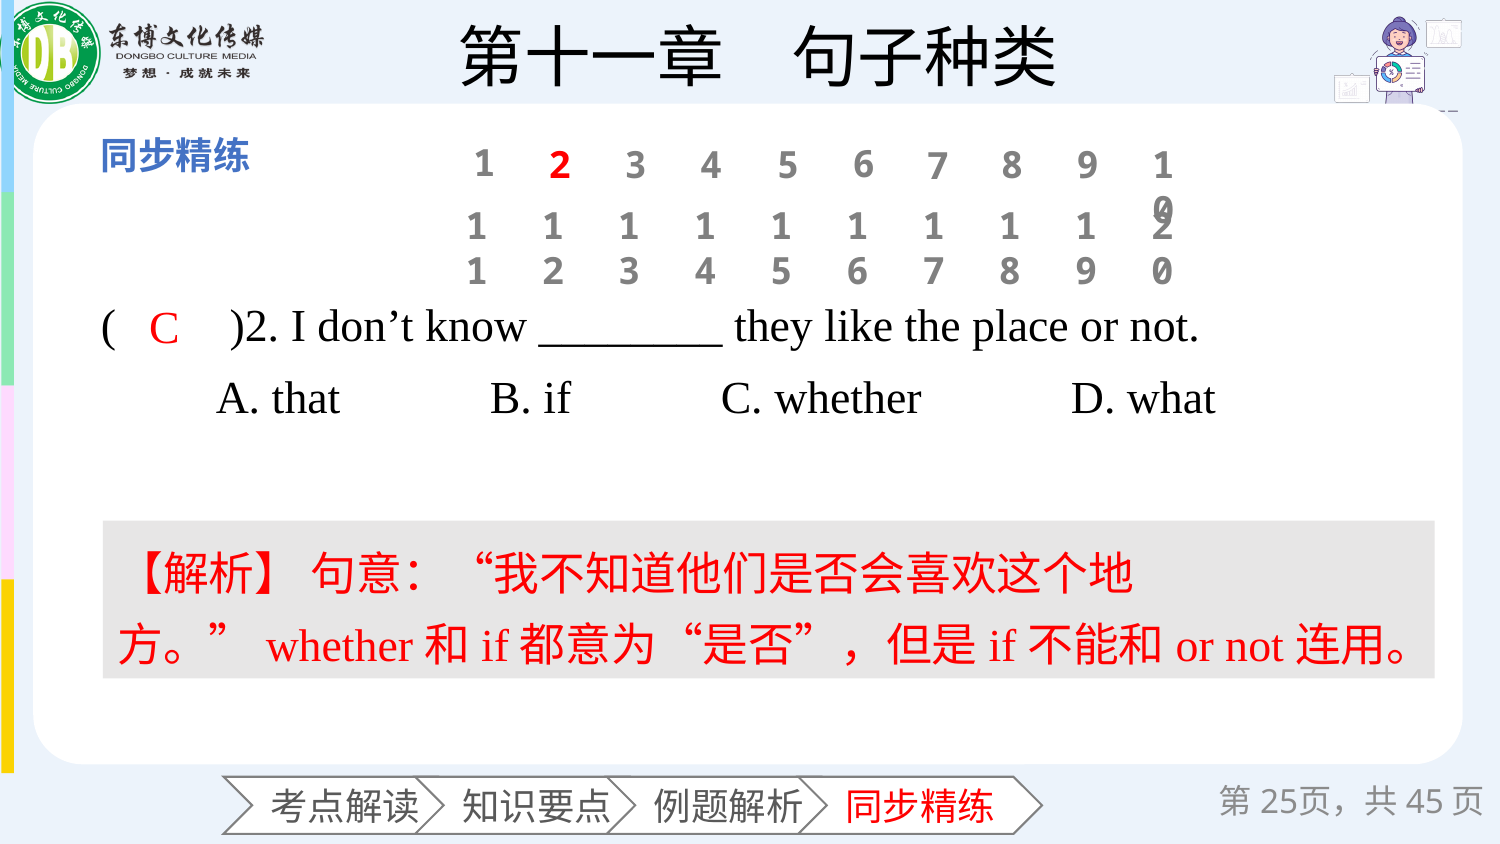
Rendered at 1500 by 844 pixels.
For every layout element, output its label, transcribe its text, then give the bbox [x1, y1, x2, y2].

text_box 1 [458, 131, 512, 194]
text_box 14 [679, 194, 748, 300]
text_box 12 [527, 194, 596, 300]
text_box 11 [450, 194, 520, 300]
text_box 8 [986, 133, 1040, 193]
text_box 9 [1061, 133, 1116, 193]
text_box 3 [609, 133, 664, 193]
text_box 20 [1136, 194, 1205, 300]
picture [14, 1, 265, 104]
text_box 5 [762, 133, 816, 193]
text_box 10 [1137, 133, 1206, 238]
text_box 16 [831, 194, 900, 300]
text_box 17 [907, 194, 976, 300]
text_box C [134, 290, 199, 361]
text_box 【解析】 句意：“我不知道他们是否会喜欢这个地方。”whether和if都意为“是否”，但是if不能和or not连用。 [102, 520, 1435, 679]
text_box 15 [755, 194, 824, 300]
text_box 7 [911, 134, 964, 192]
text_box 2 [533, 133, 588, 193]
text_box 6 [837, 132, 890, 194]
text_box 18 [983, 194, 1053, 300]
text_box 4 [685, 133, 741, 193]
slide_number 第页，共45页 [1195, 780, 1500, 826]
picture [1312, 0, 1487, 131]
text_box 19 [1060, 194, 1129, 300]
text_box 13 [603, 194, 672, 300]
text_box ( )2. I don’t know ________ they like the place or not. A. that B. if C. whether D. what [86, 272, 1448, 492]
